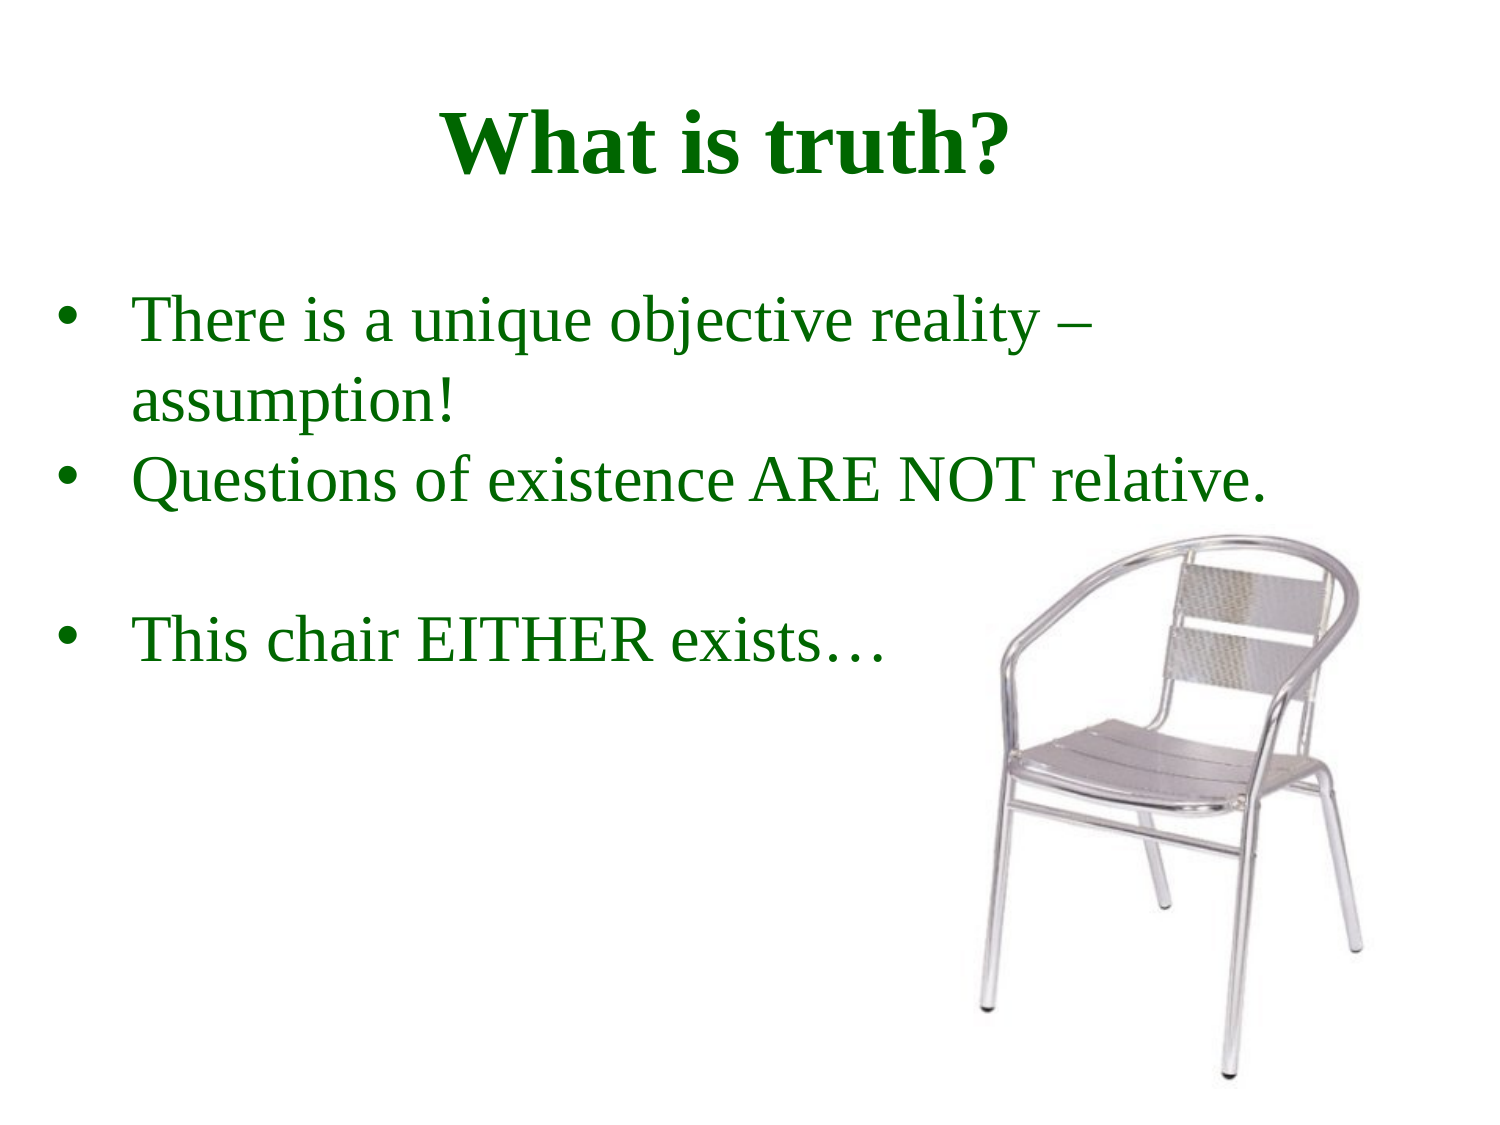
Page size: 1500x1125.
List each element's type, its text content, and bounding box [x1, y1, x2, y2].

text_box There is a unique objective reality – assumption! Questions of existence ARE NOT relative. This chair EITHER exists… [41, 267, 1447, 762]
picture [885, 524, 1451, 1089]
text_box What is truth? [100, 42, 1376, 231]
